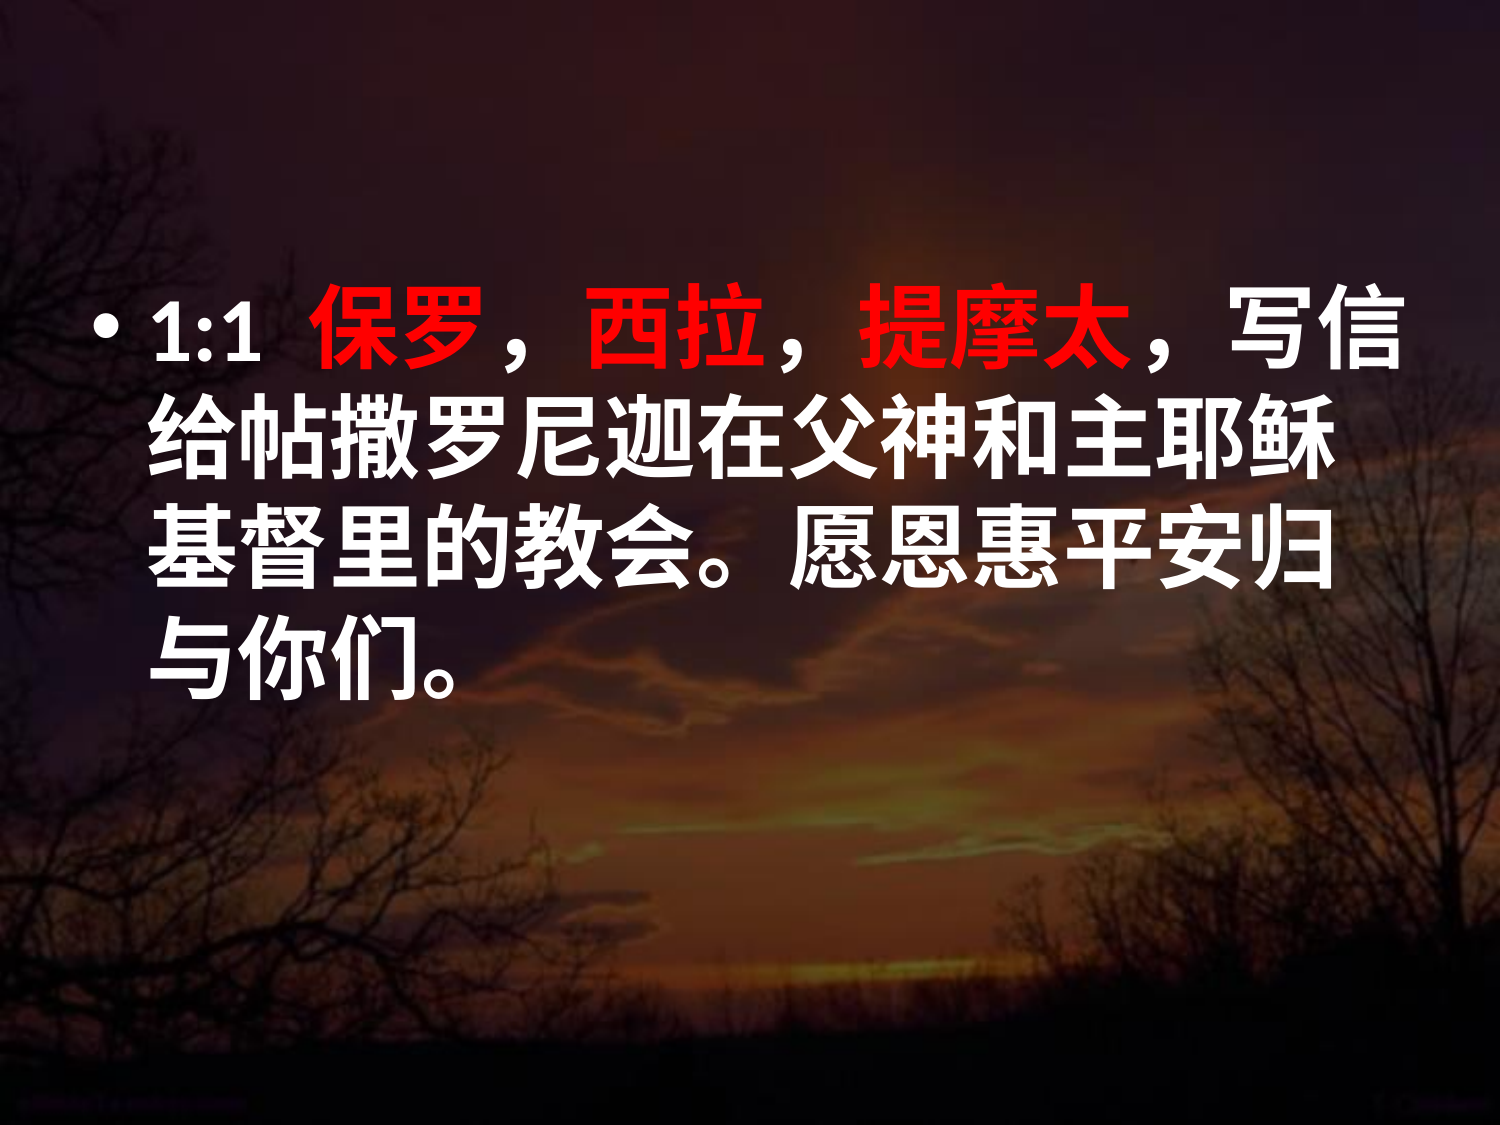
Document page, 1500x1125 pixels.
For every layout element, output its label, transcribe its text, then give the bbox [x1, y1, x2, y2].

picture [0, 0, 1500, 1125]
list 1:1 保罗，西拉，提摩太，写信给帖撒罗尼迦在父神和主耶稣基督里的教会。愿恩惠平安归与你们。 [75, 262, 1425, 1005]
